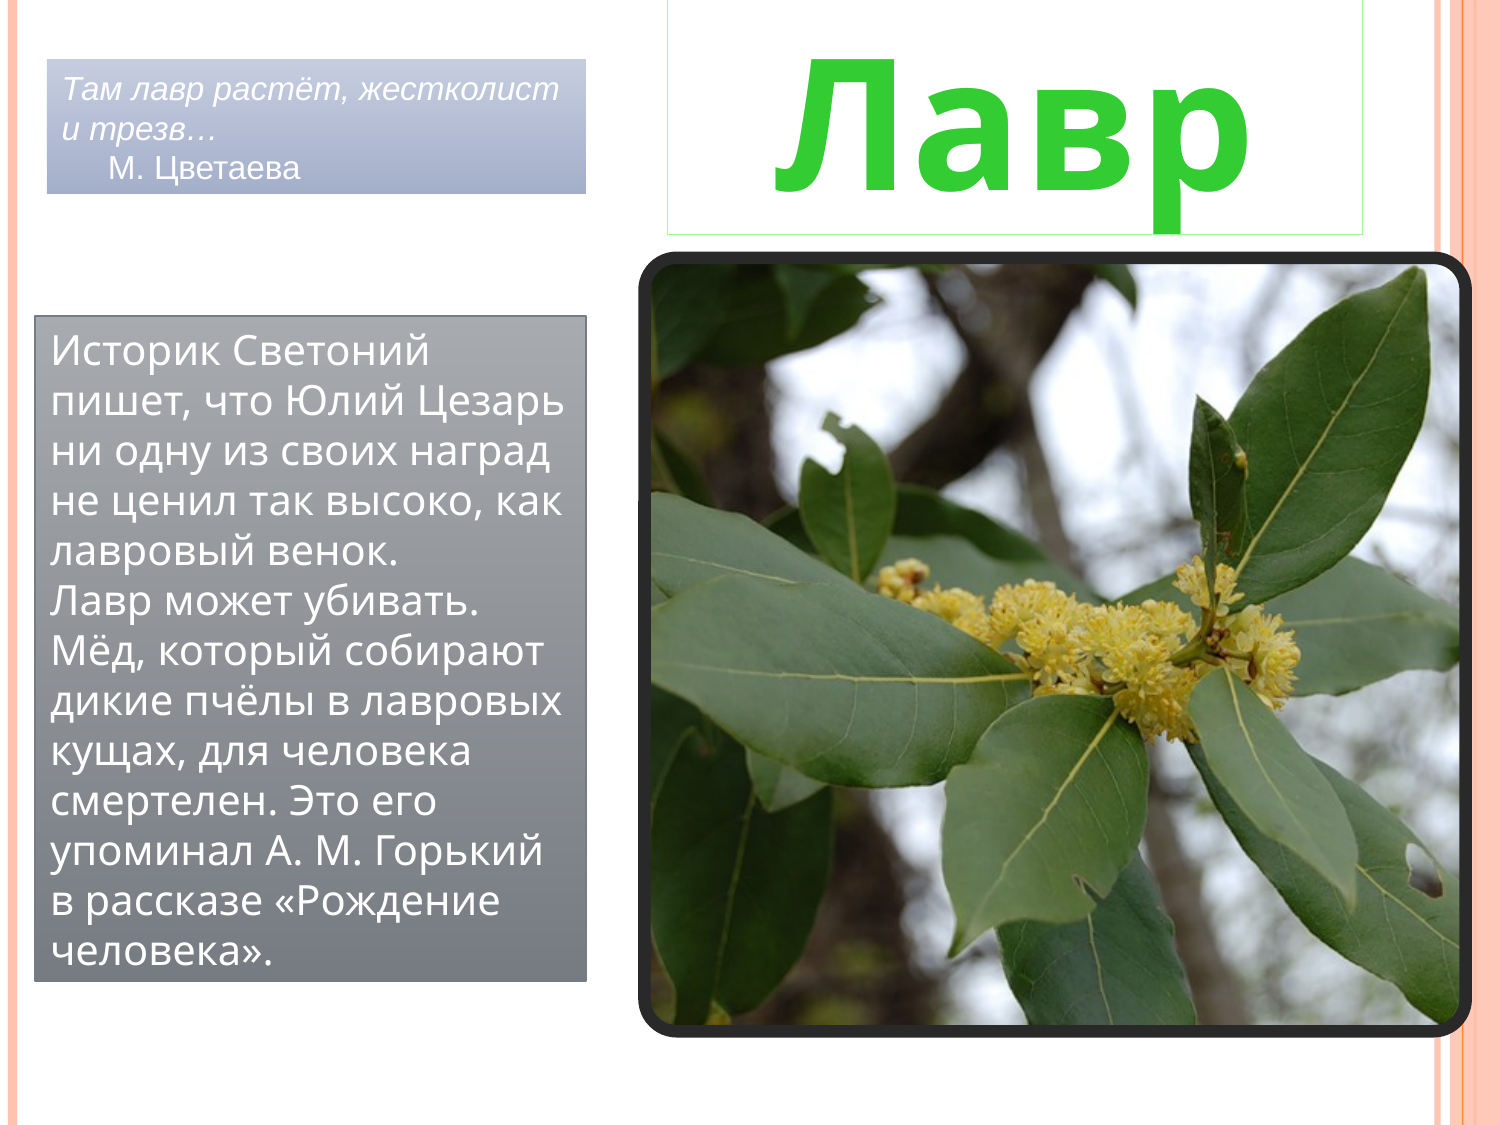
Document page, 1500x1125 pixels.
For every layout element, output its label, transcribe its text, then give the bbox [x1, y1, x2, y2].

text_box Лавр [667, 0, 1363, 235]
picture [644, 257, 1467, 1032]
text_box Историк Светоний пишет, что Юлий Цезарь ни одну из своих наград не ценил так высоко, как лавровый венок. Лавр может убивать. Мёд, который собирают дикие пчёлы в лавровых кущах, для человека смертелен. Это его упоминал А. М. Горький в рассказе «Рождение человека». [34, 315, 587, 982]
text_box Там лавр растёт, жестколист и трезв… М. Цветаева [46, 59, 586, 194]
